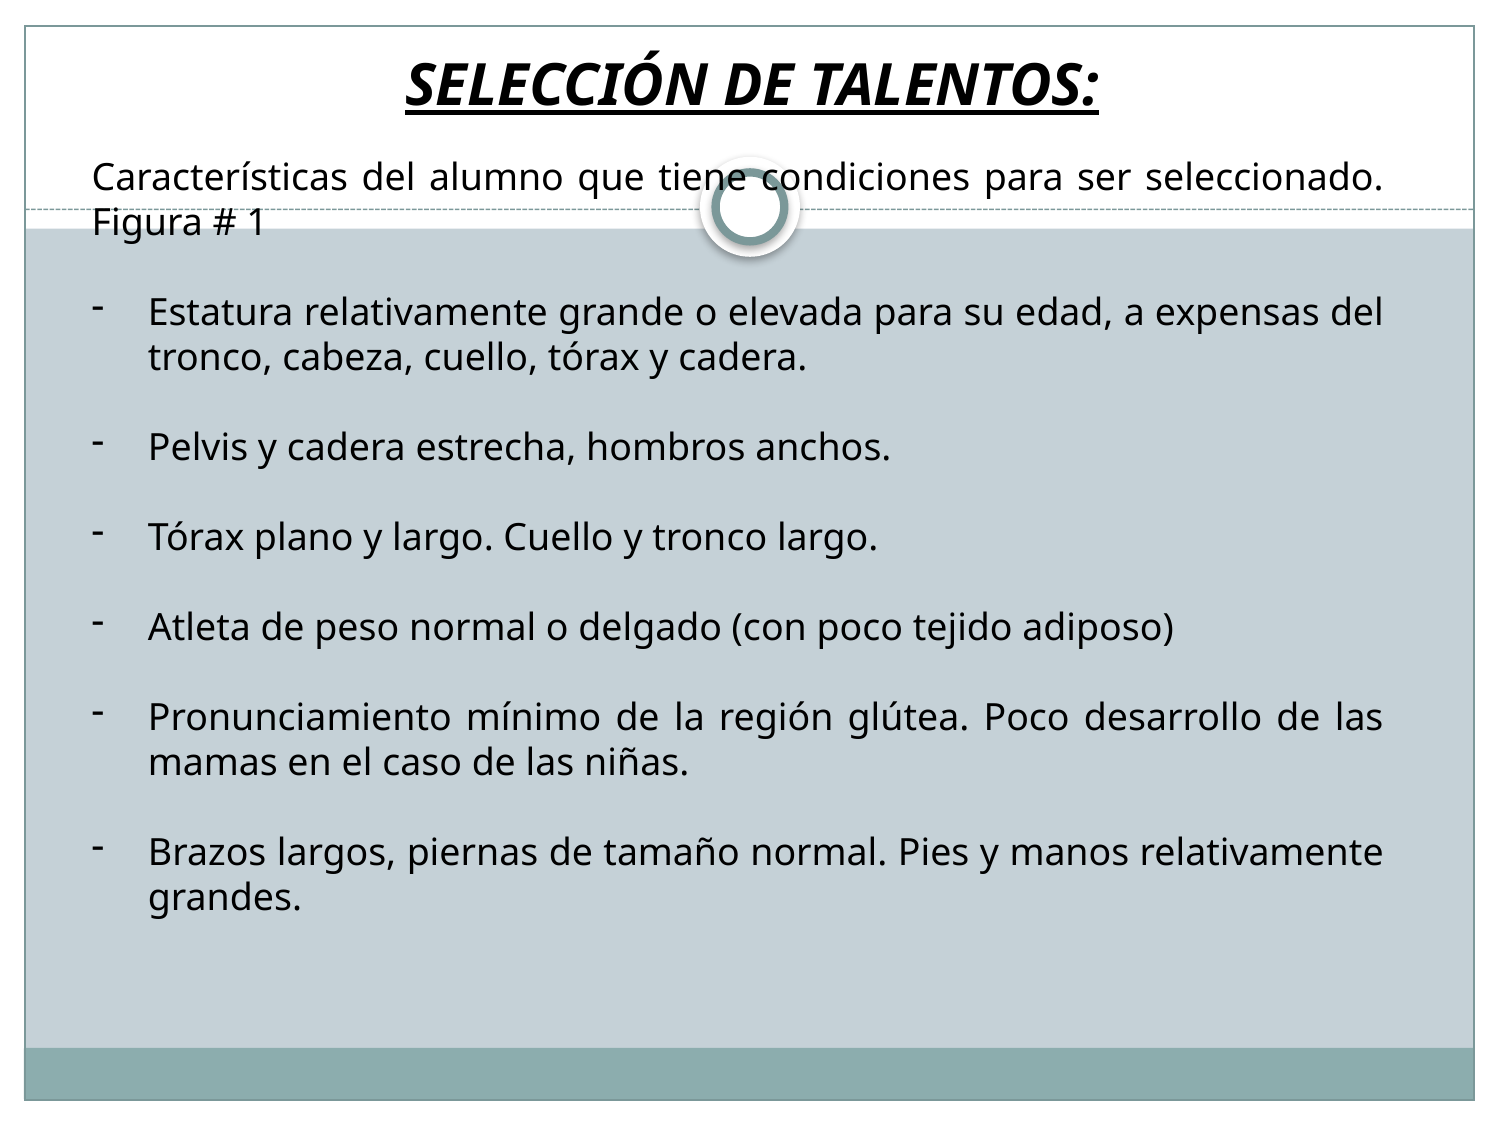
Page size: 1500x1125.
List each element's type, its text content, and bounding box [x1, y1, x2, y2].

text_box Características del alumno que tiene condiciones para ser seleccionado. Figura # 1 Estatura relativamente grande o elevada para su edad, a expensas del tronco, cabeza, cuello, tórax y cadera. Pelvis y cadera estrecha, hombros anchos. Tórax plano y largo. Cuello y tronco largo. Atleta de peso normal o delgado (con poco tejido adiposo) Pronunciamiento mínimo de la región glútea. Poco desarrollo de las mamas en el caso de las niñas. Brazos largos, piernas de tamaño normal. Pies y manos relativamente grandes. [76, 100, 1400, 926]
text_box SELECCIÓN DE TALENTOS: [390, 39, 1115, 125]
